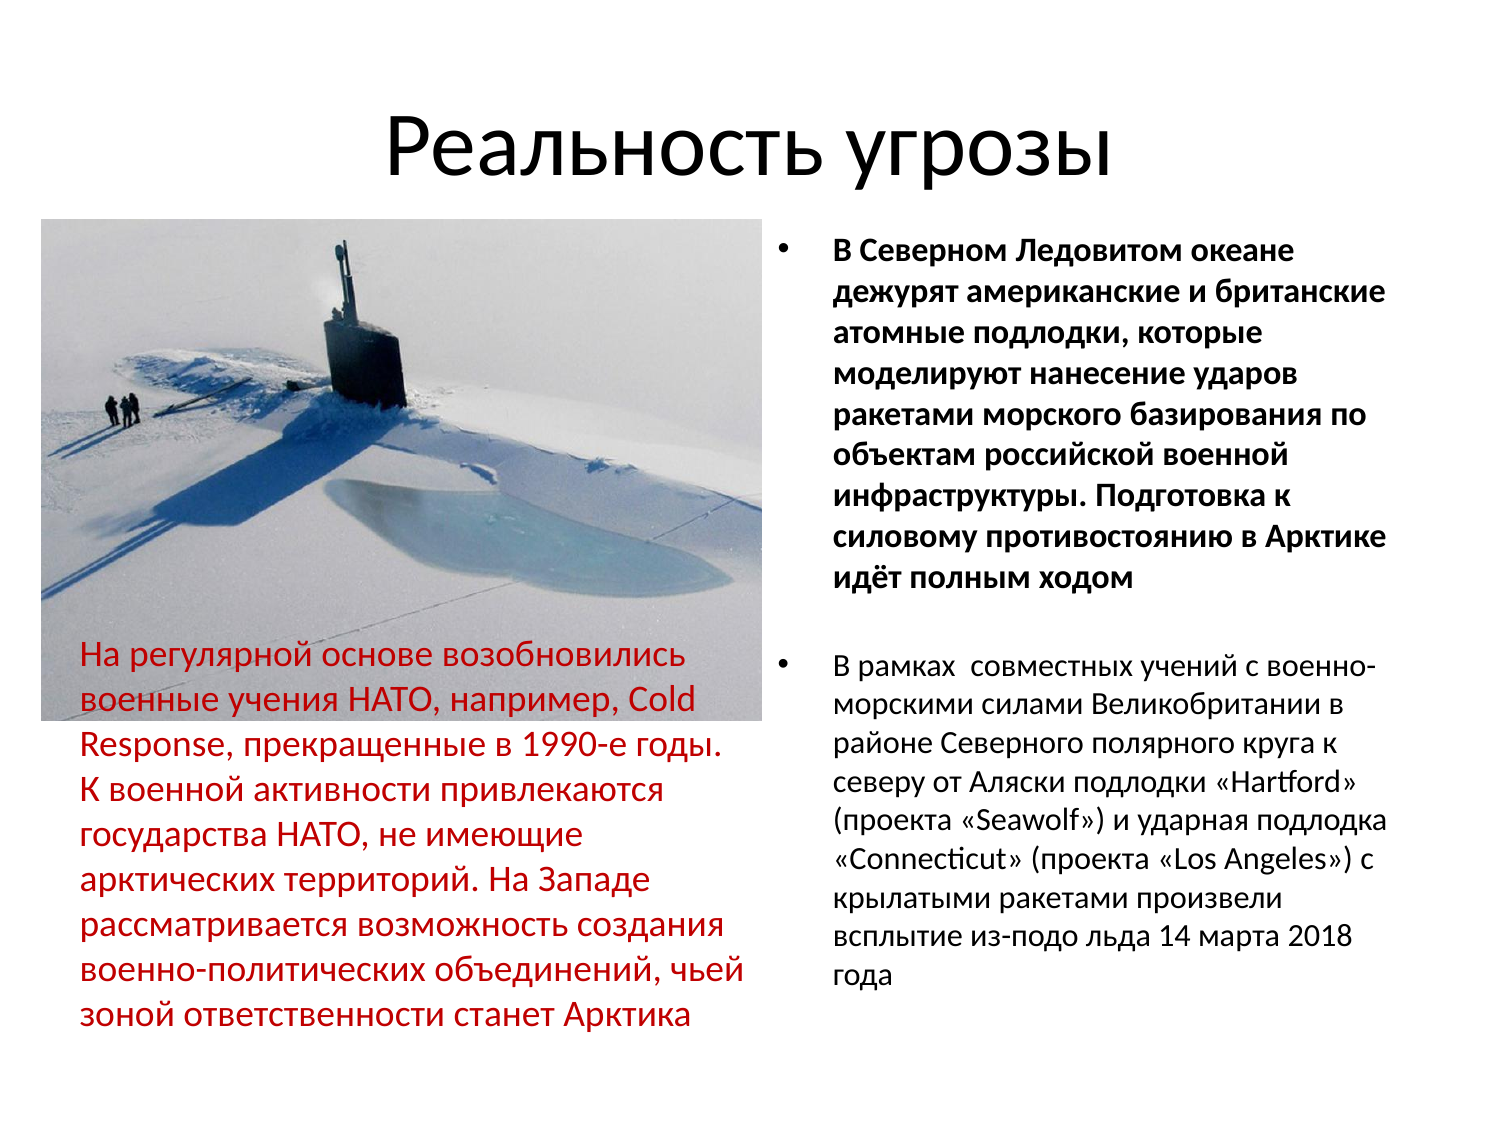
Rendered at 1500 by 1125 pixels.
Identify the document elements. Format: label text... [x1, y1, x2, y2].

text_box На регулярной основе возобновились военные учения НАТО, например, Cold Response, прекращенные в 1990-е годы. К военной активности привлекаются государства НАТО, не имеющие арктических территорий. На Западе рассматривается возможность создания военно-политических объединений, чьей зоной ответственности станет Арктика [64, 728, 762, 1042]
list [41, 219, 763, 721]
title Реальность угрозы [75, 45, 1425, 219]
list В Северном Ледовитом океане дежурят американские и британские атомные подлодки, которые моделируют нанесение ударов ракетами морского базирования по объектам российской военной инфраструктуры. Подготовка к силовому противостоянию в Арктике идёт полным ходом В рамках совместных учений с военно-морскими силами Великобритании в районе Северного полярного круга к северу от Аляски подлодки «Hartford» (проекта «Seawolf») и ударная подлодка «Connecticut» (проекта «Los Angeles») с крылатыми ракетами произвели всплытие из-подо льда 14 марта 2018 года [762, 219, 1425, 1005]
